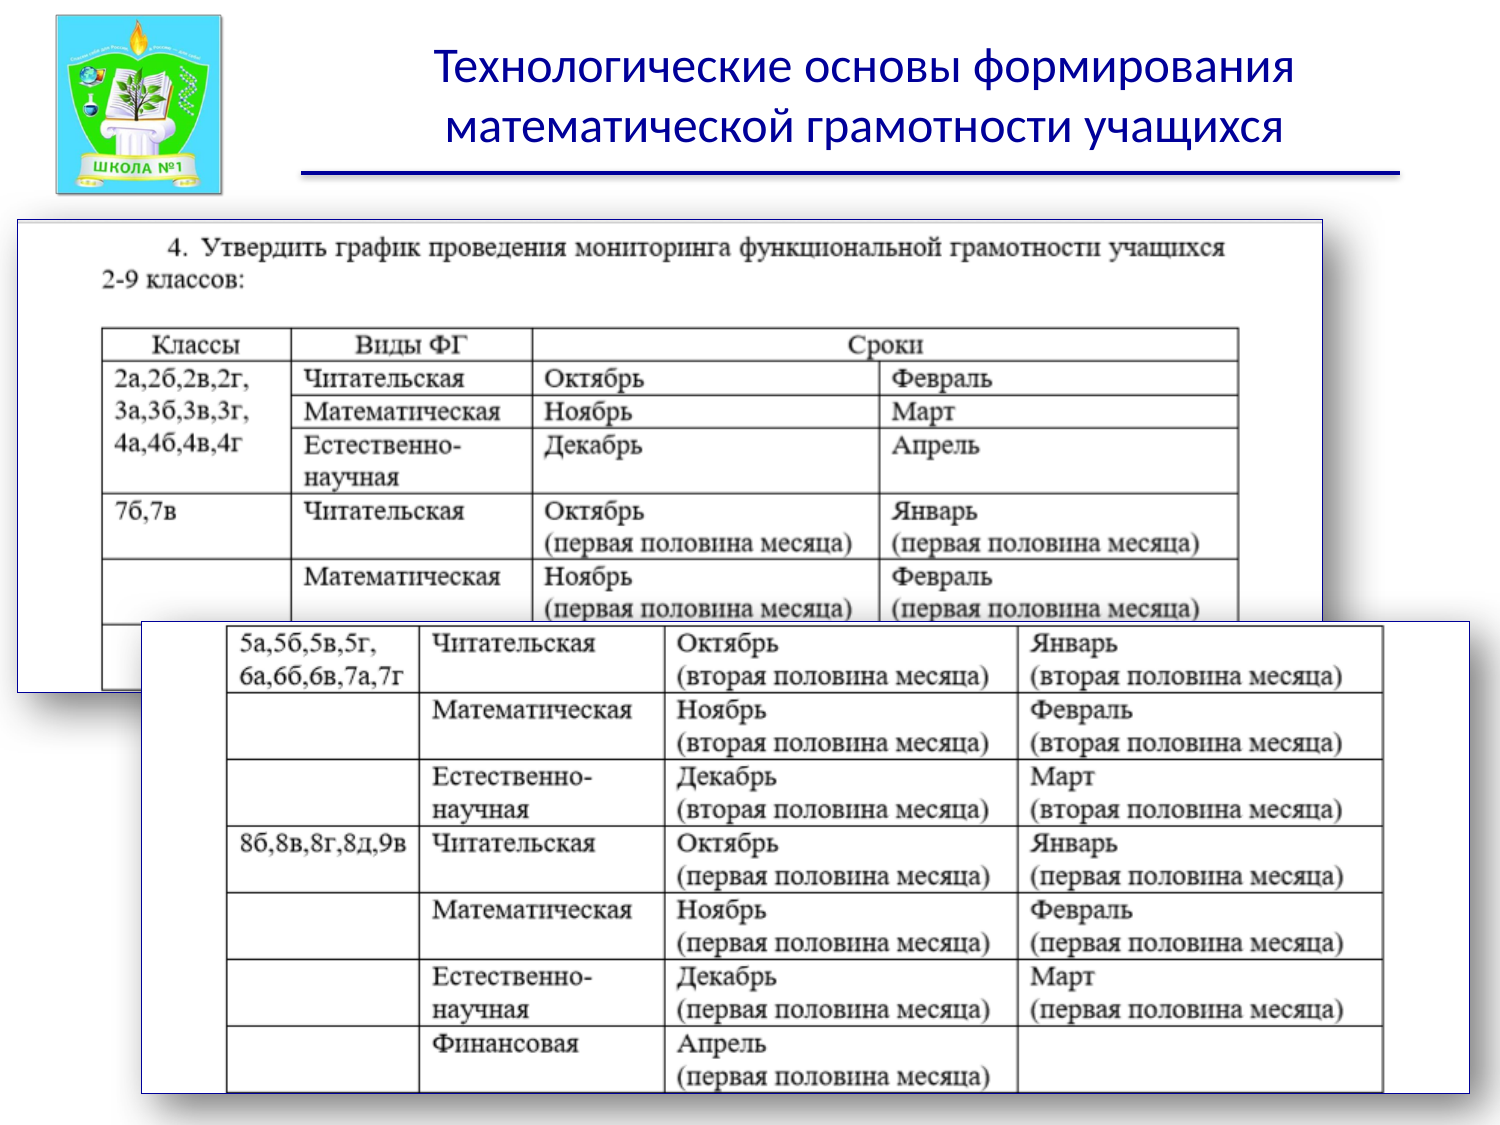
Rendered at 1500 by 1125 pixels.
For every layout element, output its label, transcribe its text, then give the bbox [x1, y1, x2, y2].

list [17, 219, 1324, 693]
title Технологические основы формирования математической грамотности учащихся [270, 30, 1431, 154]
picture [141, 621, 1470, 1095]
picture [55, 13, 225, 197]
